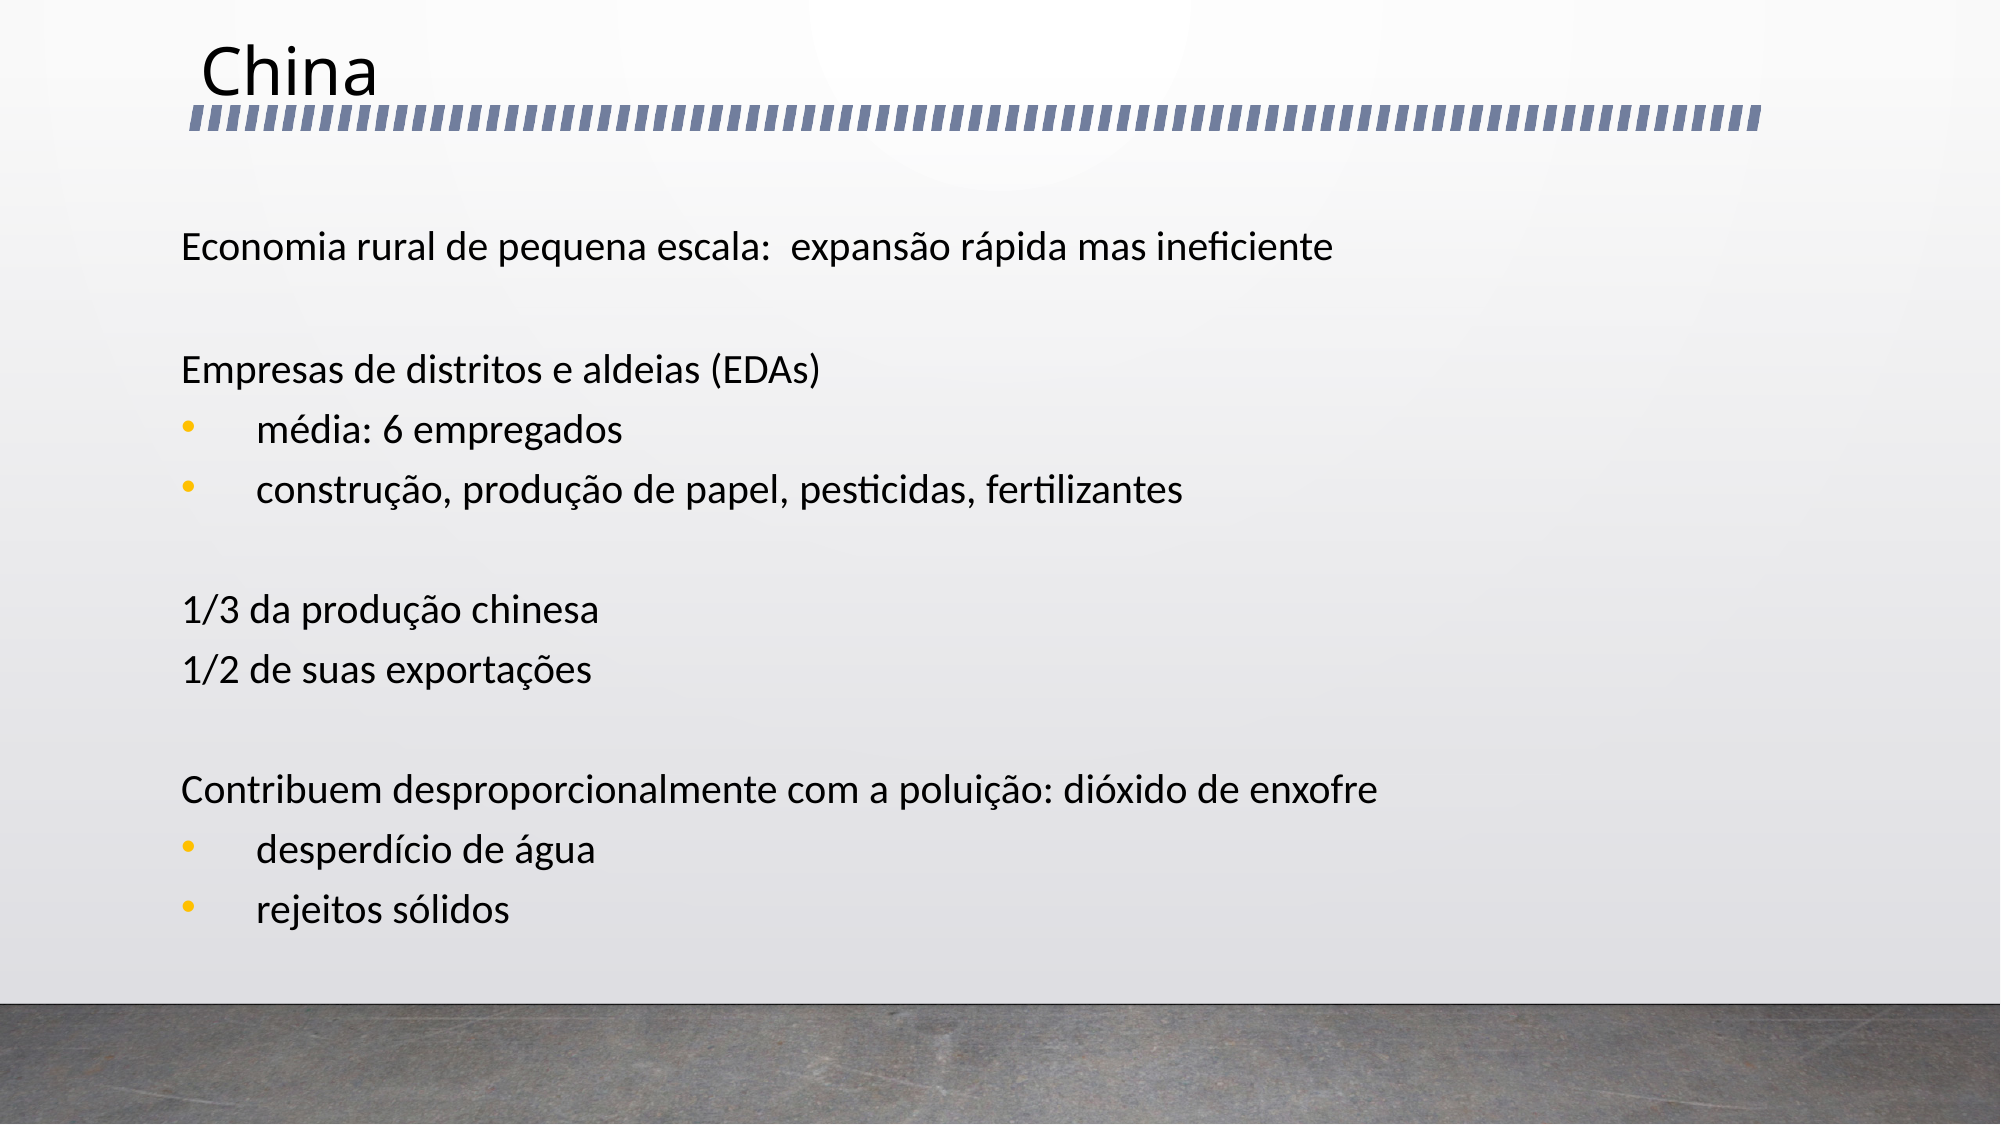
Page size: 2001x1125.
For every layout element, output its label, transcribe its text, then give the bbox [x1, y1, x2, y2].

title China [185, 30, 1761, 155]
picture [0, 1004, 2000, 1124]
list Economia rural de pequena escala: expansão rápida mas ineficiente Empresas de distritos e aldeias (EDAs) média: 6 empregados construção, produção de papel, pesticidas, fertilizantes 1/3 da produção chinesa 1/2 de suas exportações Contribuem desproporcionalmente com a poluição: dióxido de enxofre desperdício de água rejeitos sólidos [91, 186, 1761, 940]
